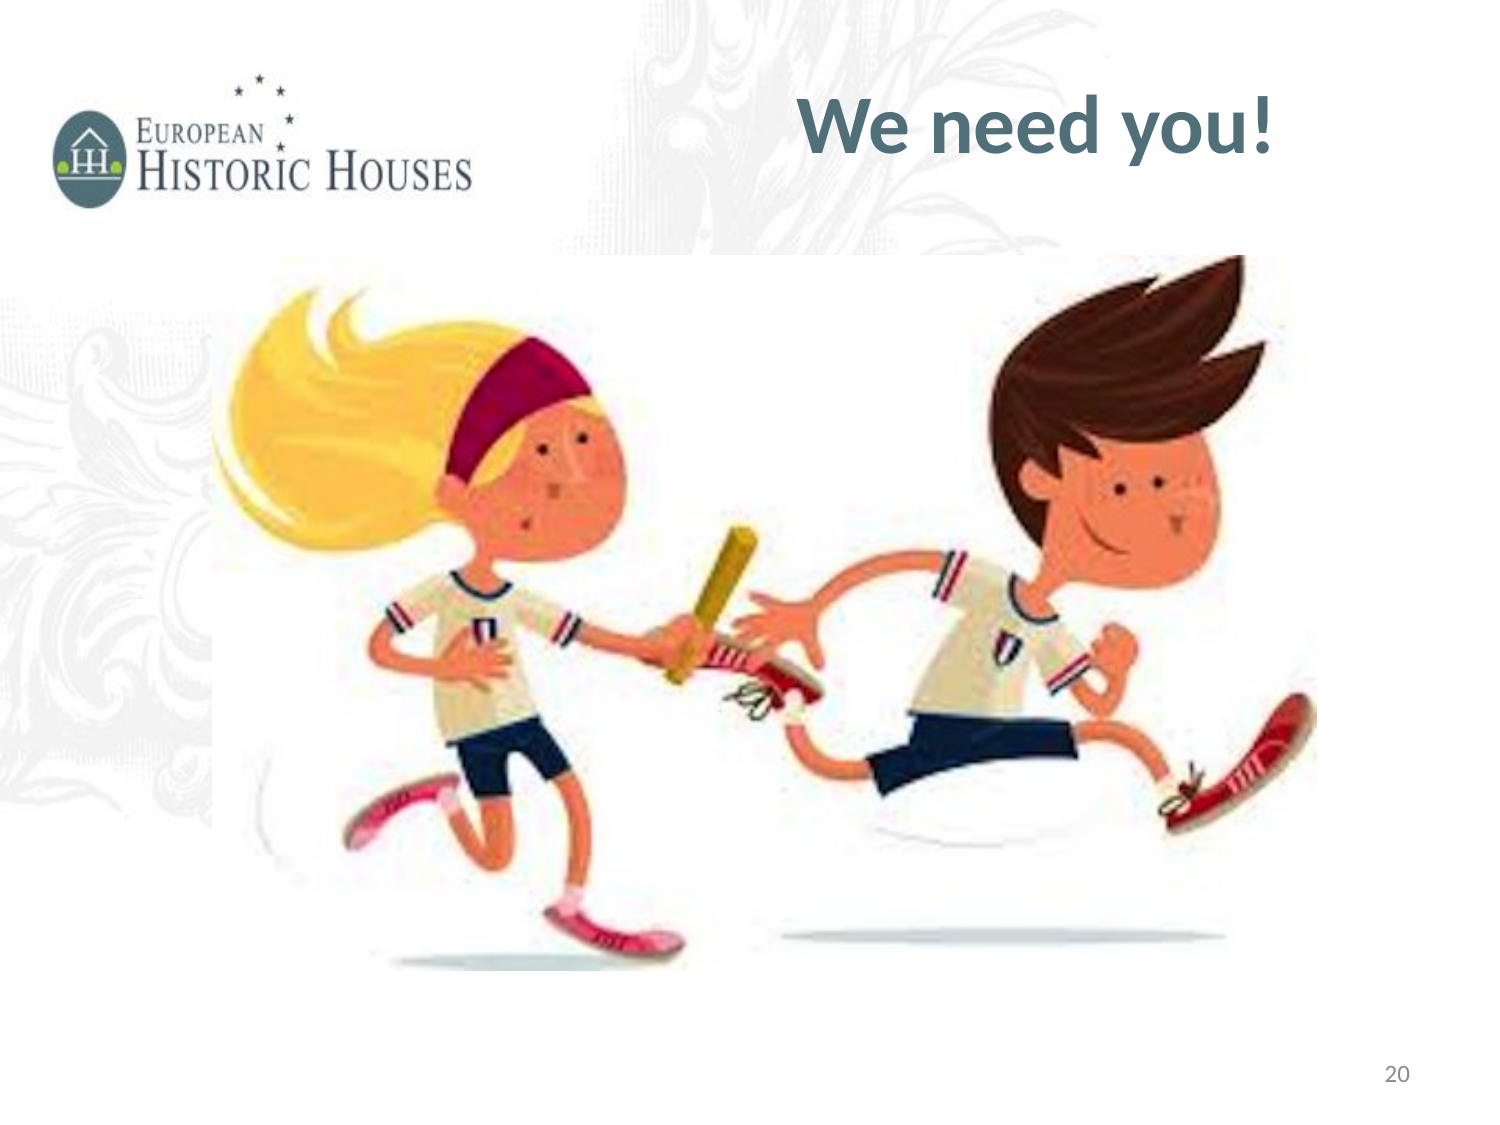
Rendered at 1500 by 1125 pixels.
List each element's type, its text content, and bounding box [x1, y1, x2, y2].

slide_number 20 [1074, 1042, 1425, 1103]
text_box We need you! [781, 62, 1363, 178]
picture [0, 0, 1500, 1125]
